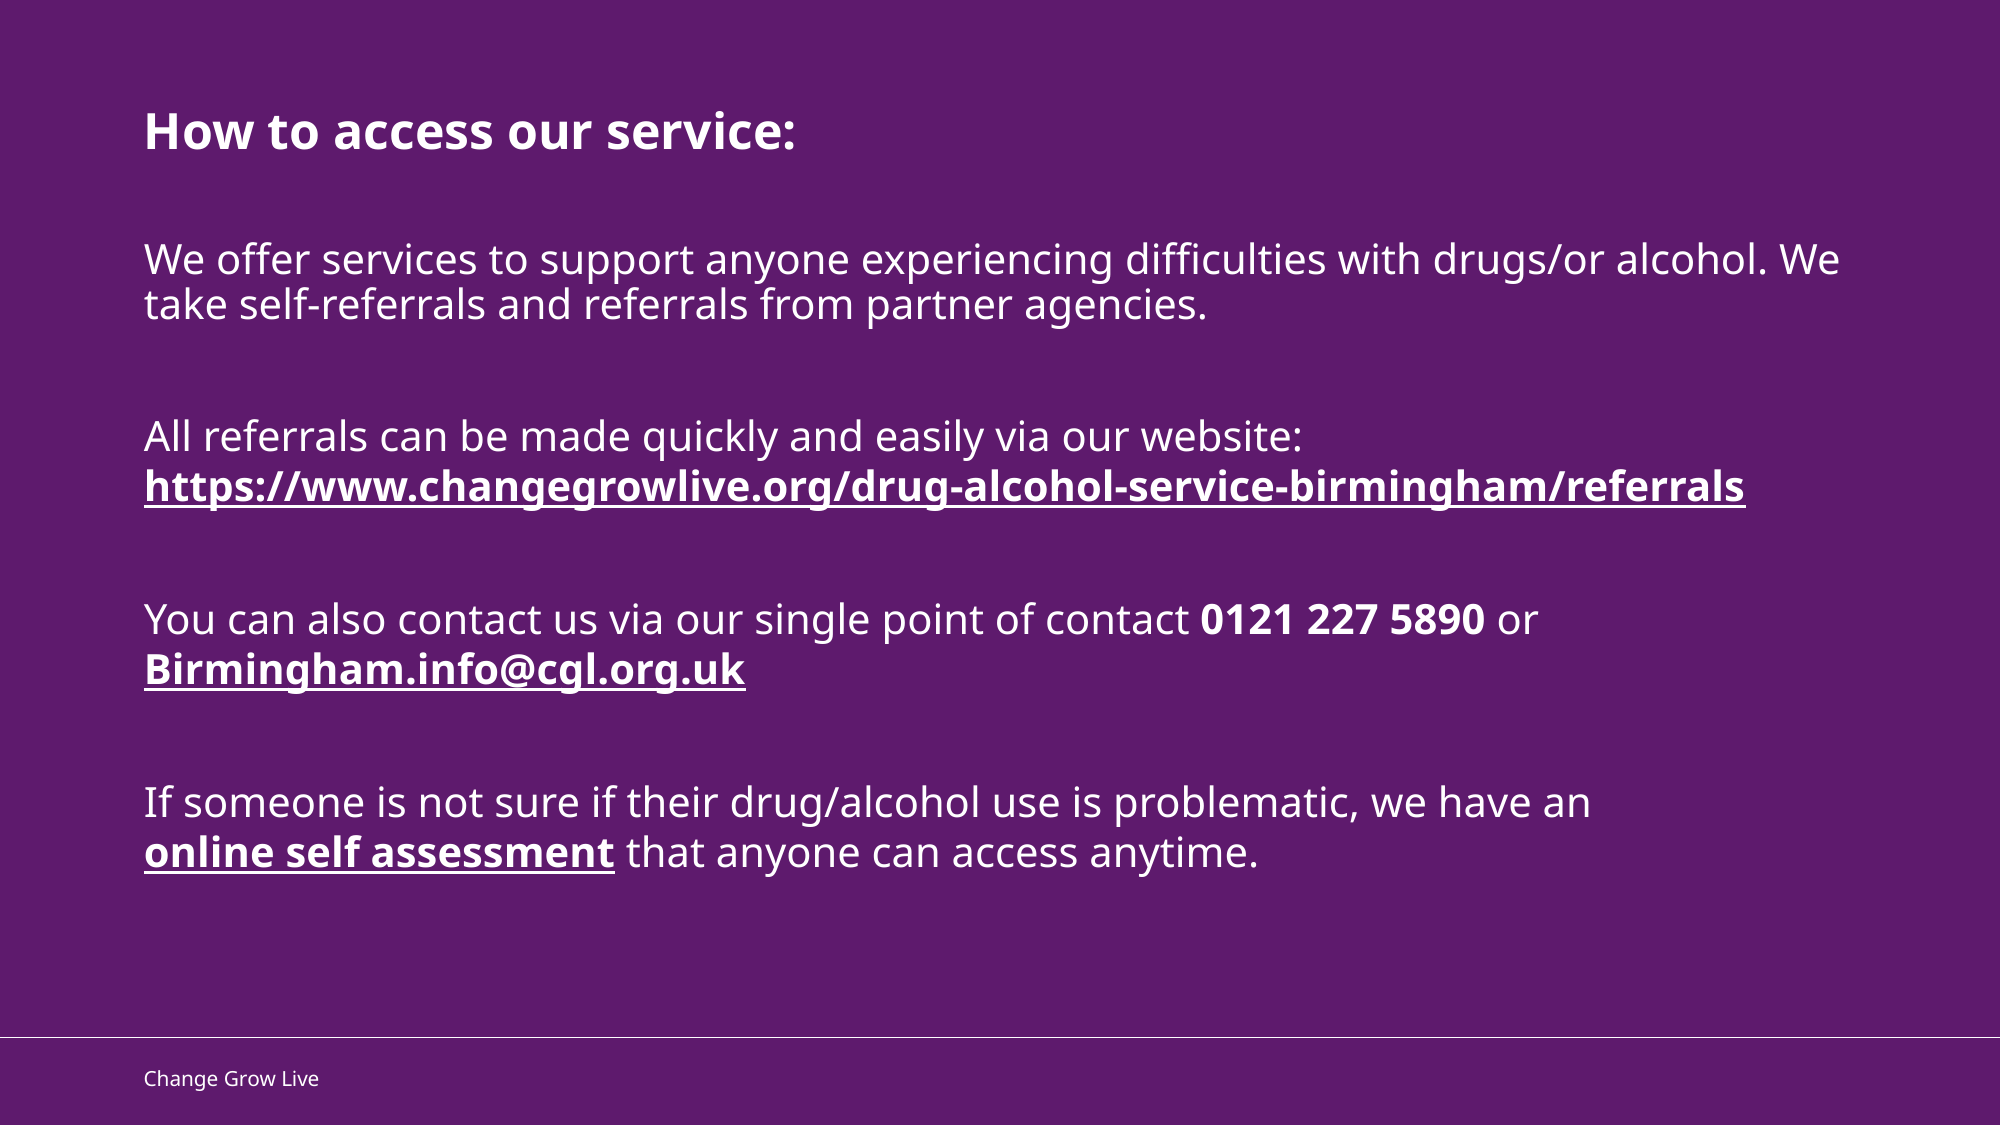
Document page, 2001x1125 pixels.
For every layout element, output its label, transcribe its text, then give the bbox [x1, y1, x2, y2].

picture [0, 0, 2000, 1037]
list We offer services to support anyone experiencing difficulties with drugs/or alcohol. We take self-referrals and referrals from partner agencies. All referrals can be made quickly and easily via our website: https://www.changegrowlive.org/drug-alcohol-service-birmingham/referrals You can also contact us via our single point of contact 0121 227 5890 or Birmingham.info@cgl.org.uk If someone is not sure if their drug/alcohol use is problematic, we have an online self assessment that anyone can access anytime. [128, 231, 1883, 949]
picture [0, 1038, 2000, 1125]
list How to access our service: [128, 98, 841, 142]
